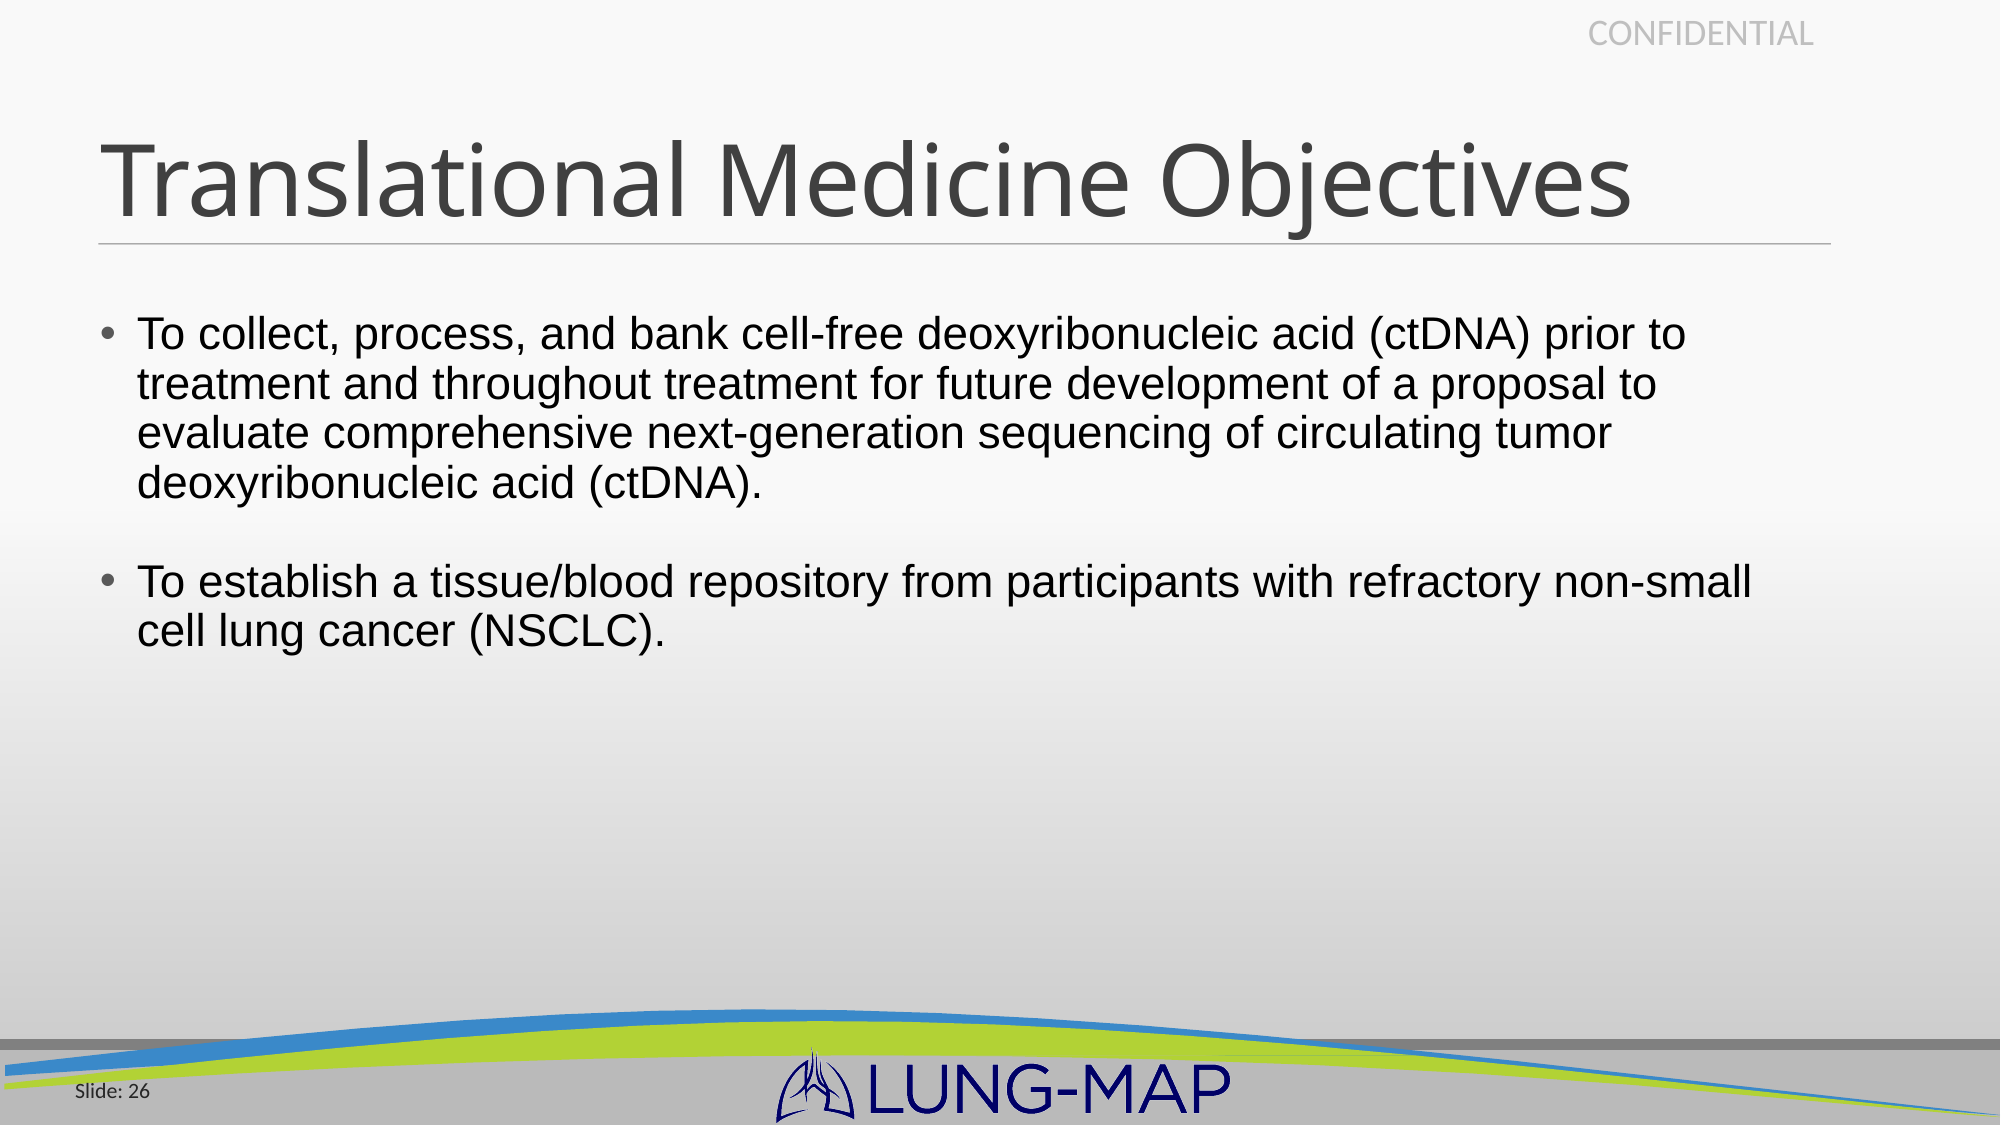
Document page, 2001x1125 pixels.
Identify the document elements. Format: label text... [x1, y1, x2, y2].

title Translational Medicine Objectives [85, 5, 1830, 245]
list To collect, process, and bank cell-free deoxyribonucleic acid (ctDNA) prior to treatment and throughout treatment for future development of a proposal to evaluate comprehensive next-generation sequencing of circulating tumor deoxyribonucleic acid (ctDNA). To establish a tissue/blood repository from participants with refractory non-small cell lung cancer (NSCLC). [99, 302, 1830, 963]
slide_number Slide: 26 [9, 1059, 166, 1120]
picture [578, 1041, 1422, 1125]
